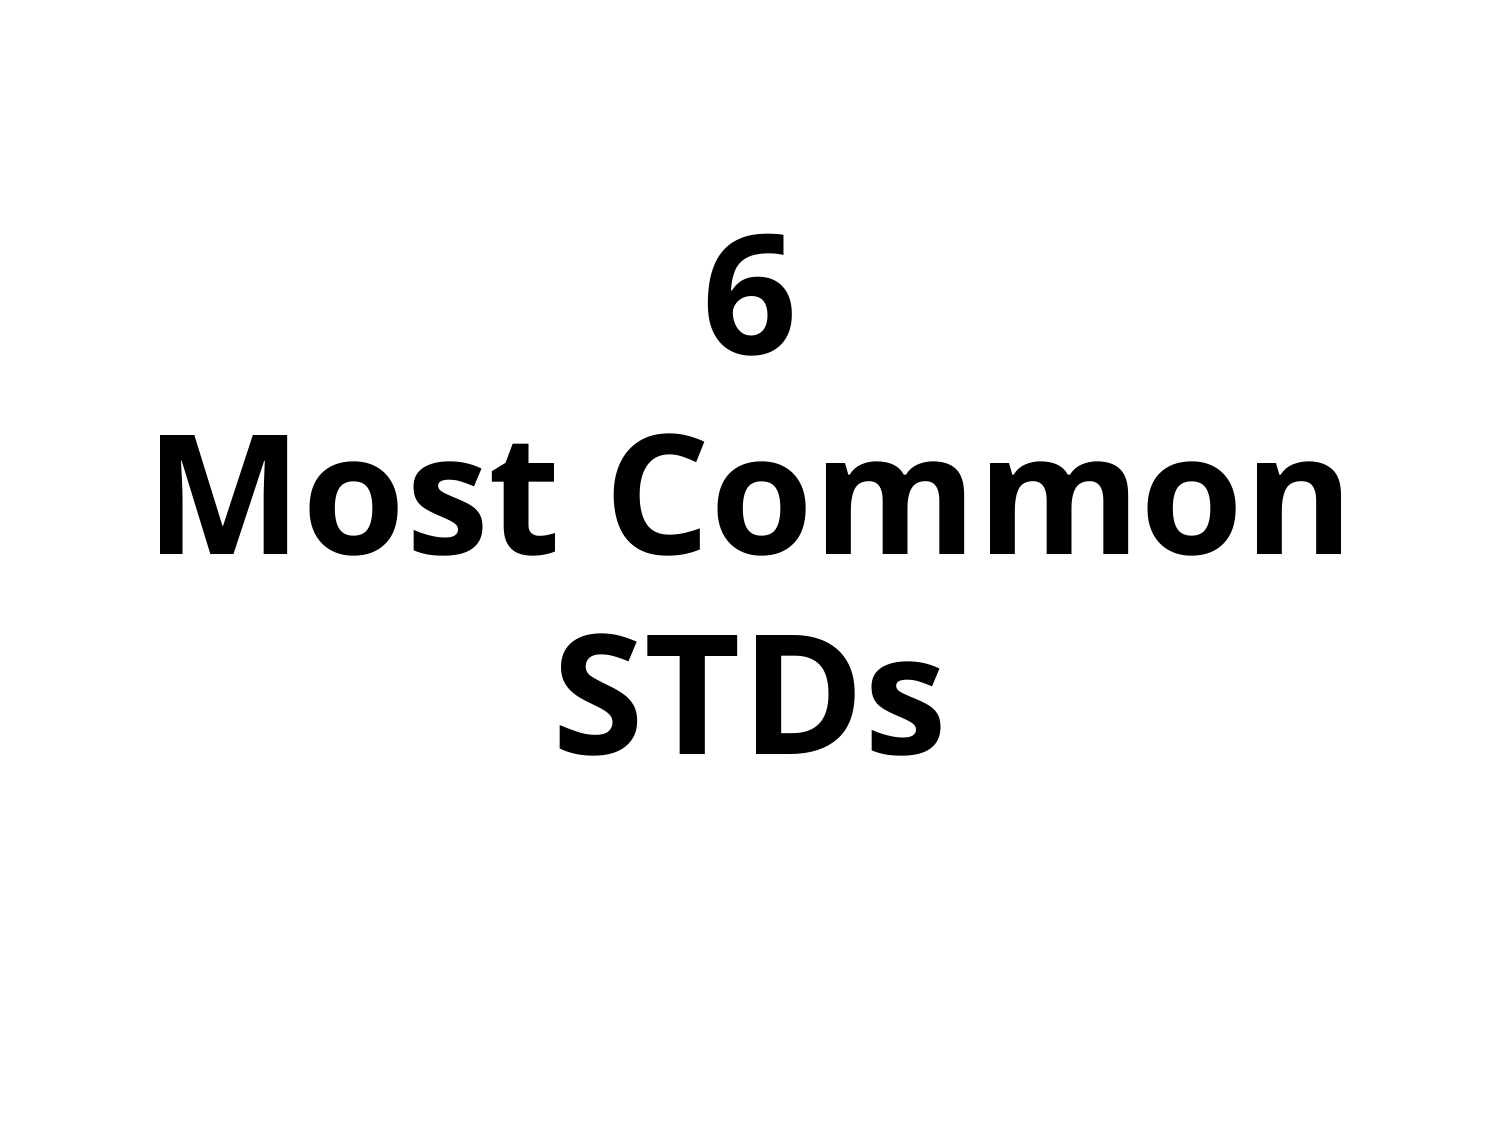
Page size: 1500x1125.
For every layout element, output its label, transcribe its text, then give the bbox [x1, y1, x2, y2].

title 6 Most Common STDs [112, 324, 1388, 651]
